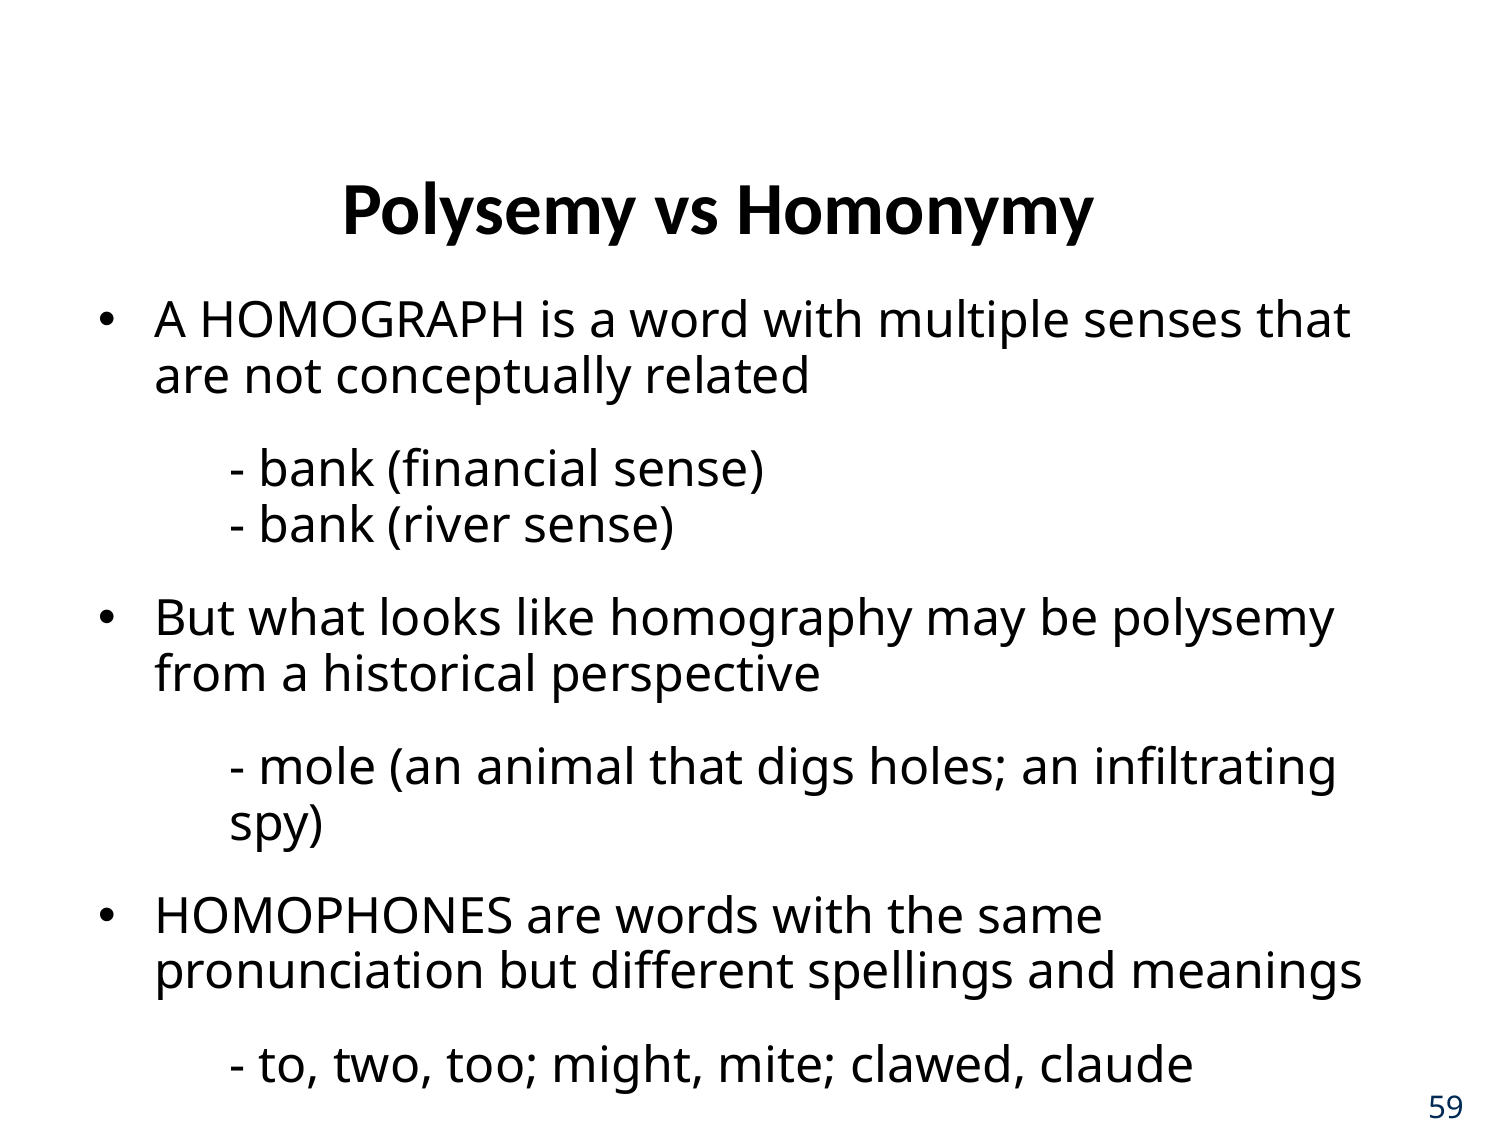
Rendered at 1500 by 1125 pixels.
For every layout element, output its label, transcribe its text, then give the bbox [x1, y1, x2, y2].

text_box 59 [1438, 1081, 1454, 1119]
text_box A HOMOGRAPH is a word with multiple senses that are not conceptually related - bank (financial sense) - bank (river sense) But what looks like homography may be polysemy from a historical perspective - mole (an animal that digs holes; an infiltrating spy) HOMOPHONES are words with the same pronunciation but different spellings and meanings - to, two, too; might, mite; clawed, claude [87, 287, 1413, 1099]
title Polysemy vs Homonymy [0, 112, 1438, 308]
